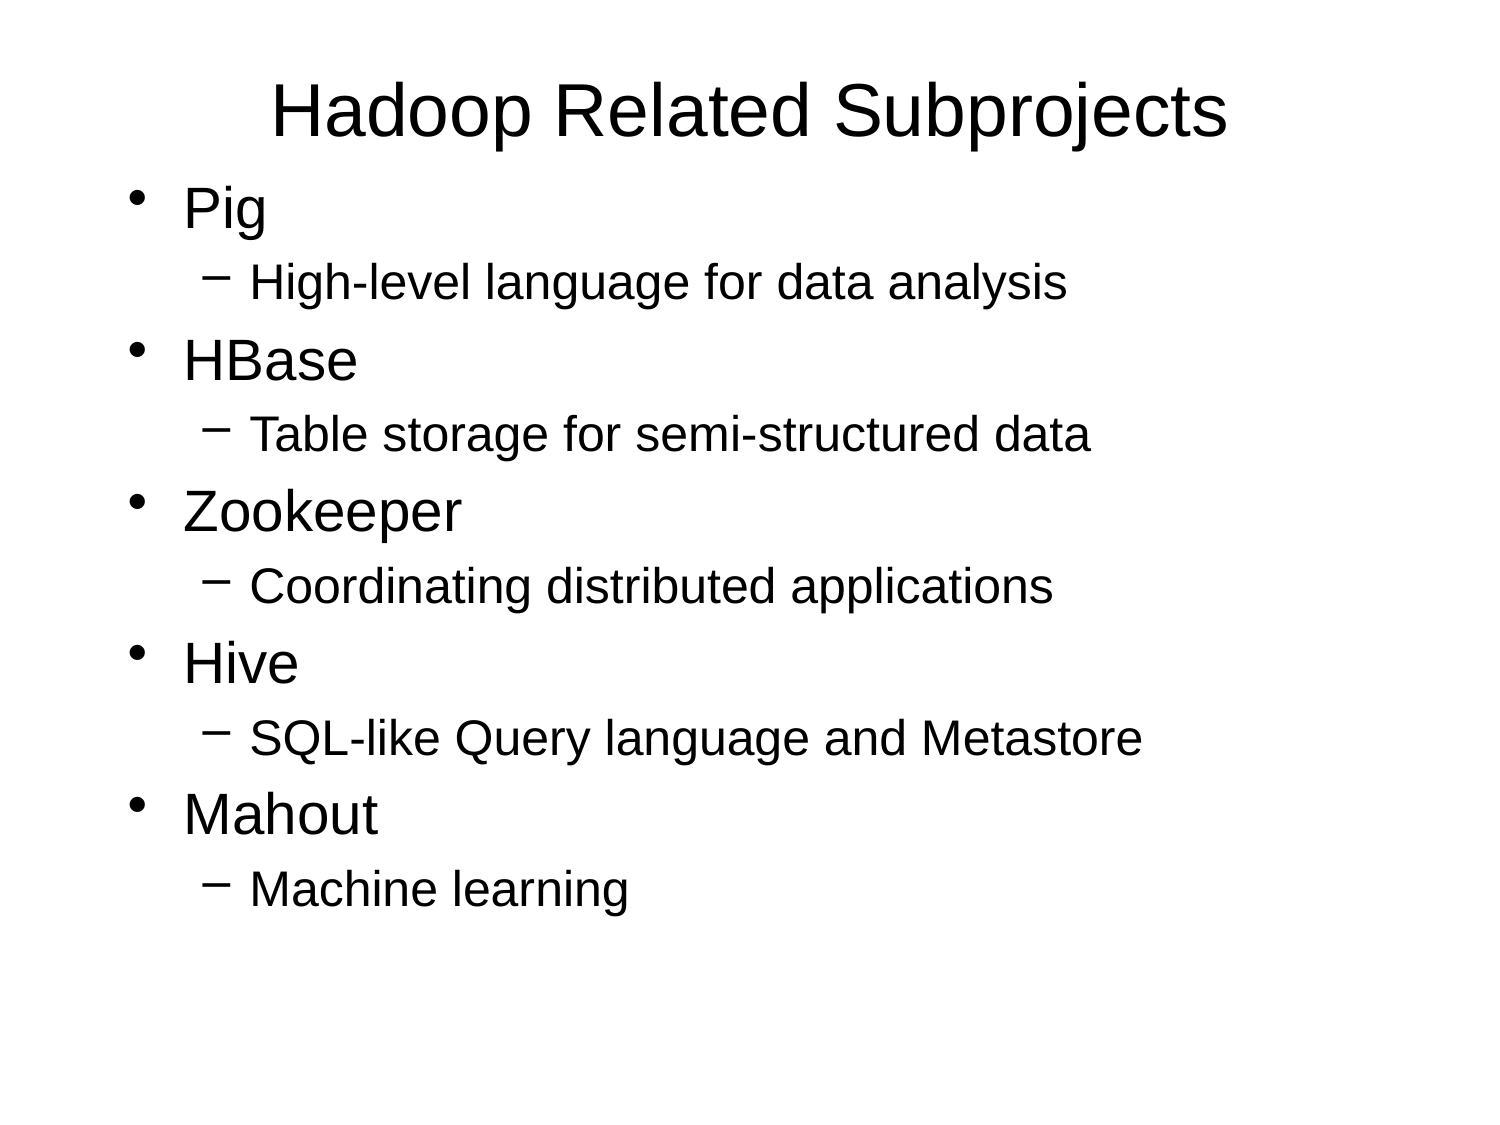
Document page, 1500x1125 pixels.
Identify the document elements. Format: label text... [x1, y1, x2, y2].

title Hadoop Related Subprojects [49, 24, 1451, 188]
list Pig High-level language for data analysis HBase Table storage for semi-structured data Zookeeper Coordinating distributed applications Hive SQL-like Query language and Metastore Mahout Machine learning [112, 162, 1388, 938]
